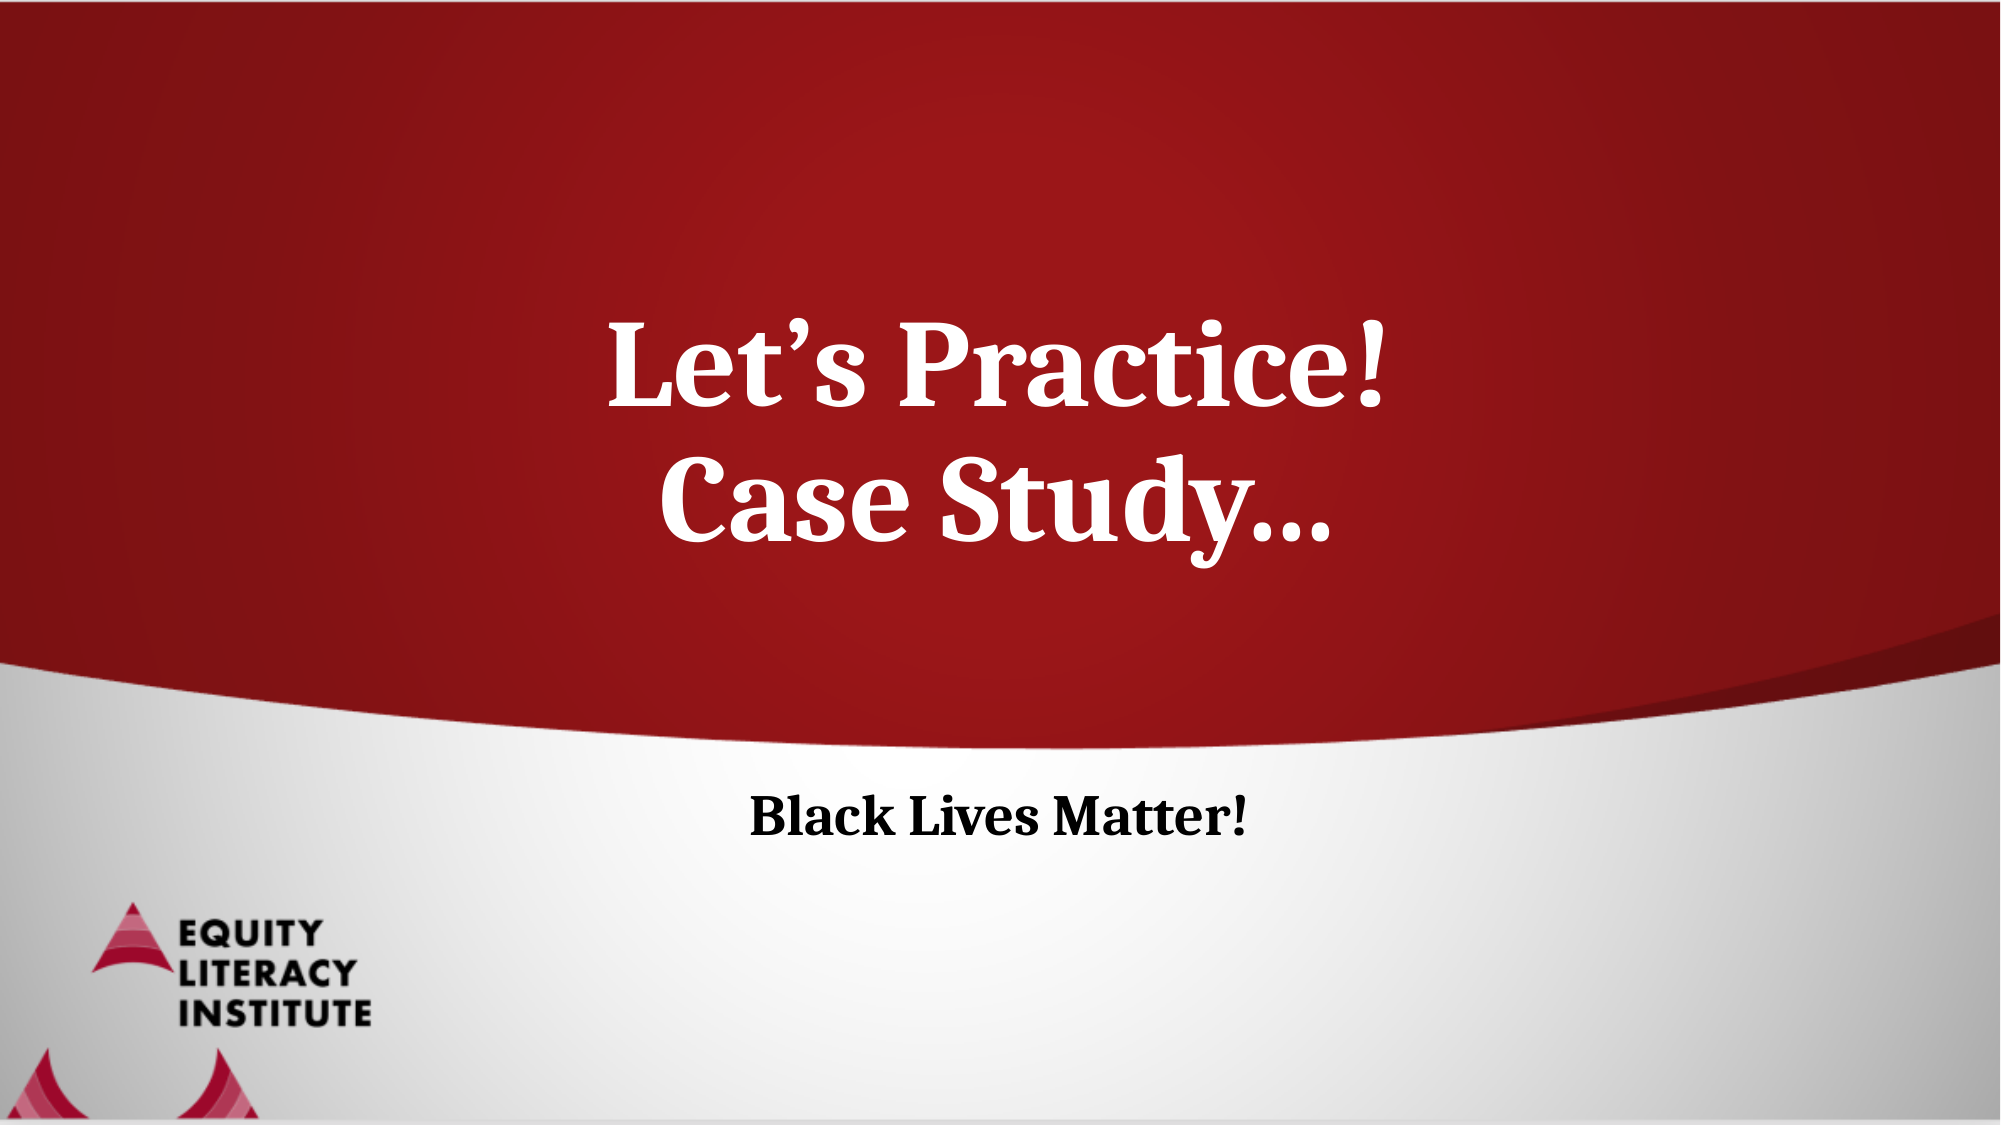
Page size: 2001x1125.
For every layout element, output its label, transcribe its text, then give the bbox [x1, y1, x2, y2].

title Let’s Practice! Case Study… [249, 184, 1750, 576]
subtitle Black Lives Matter! [480, 777, 1520, 1105]
picture [0, 0, 2001, 1125]
